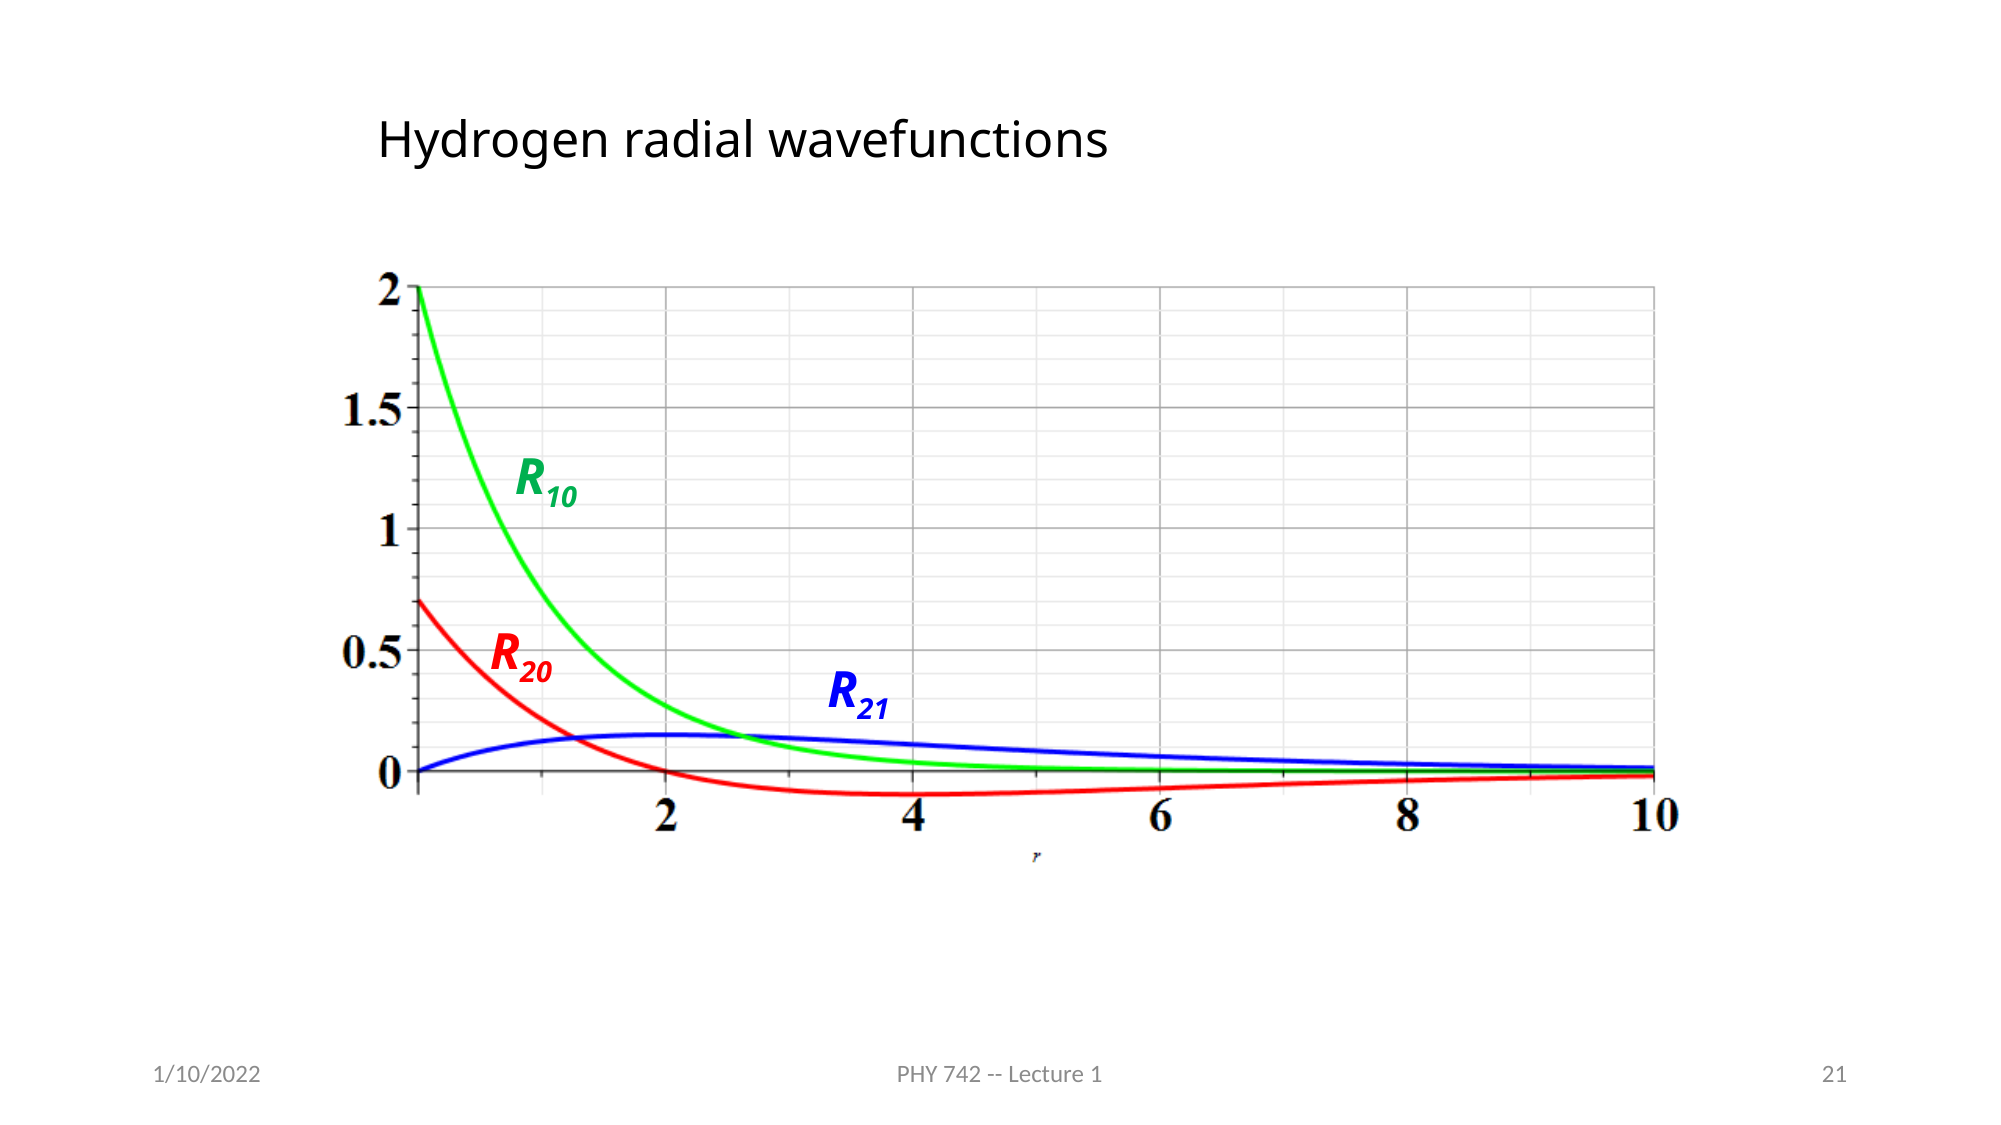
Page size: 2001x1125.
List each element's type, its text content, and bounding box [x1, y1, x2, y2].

picture [312, 249, 1688, 875]
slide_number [137, 1042, 588, 1103]
text_box Hydrogen radial wavefunctions [362, 99, 1613, 175]
slide_number 21 [1412, 1042, 1863, 1103]
footer PHY 742 -- Lecture 1 [662, 1042, 1338, 1103]
